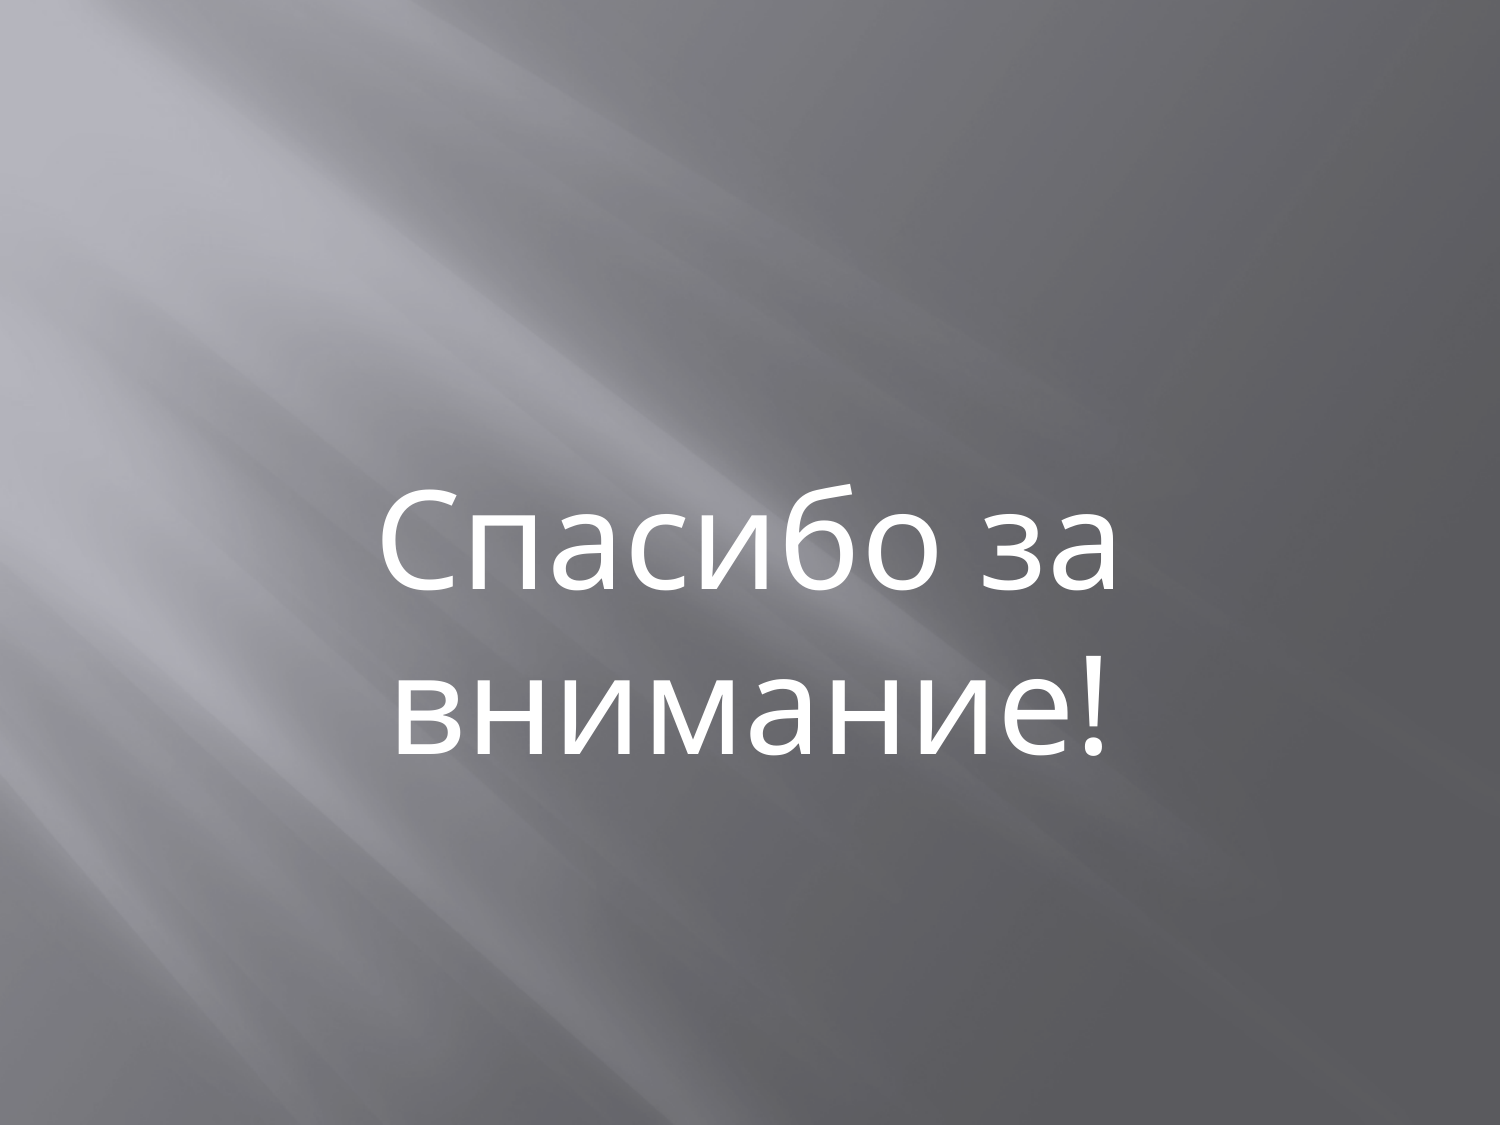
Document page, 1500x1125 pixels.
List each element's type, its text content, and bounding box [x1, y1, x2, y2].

text_box Спасибо за внимание! [41, 444, 1459, 789]
